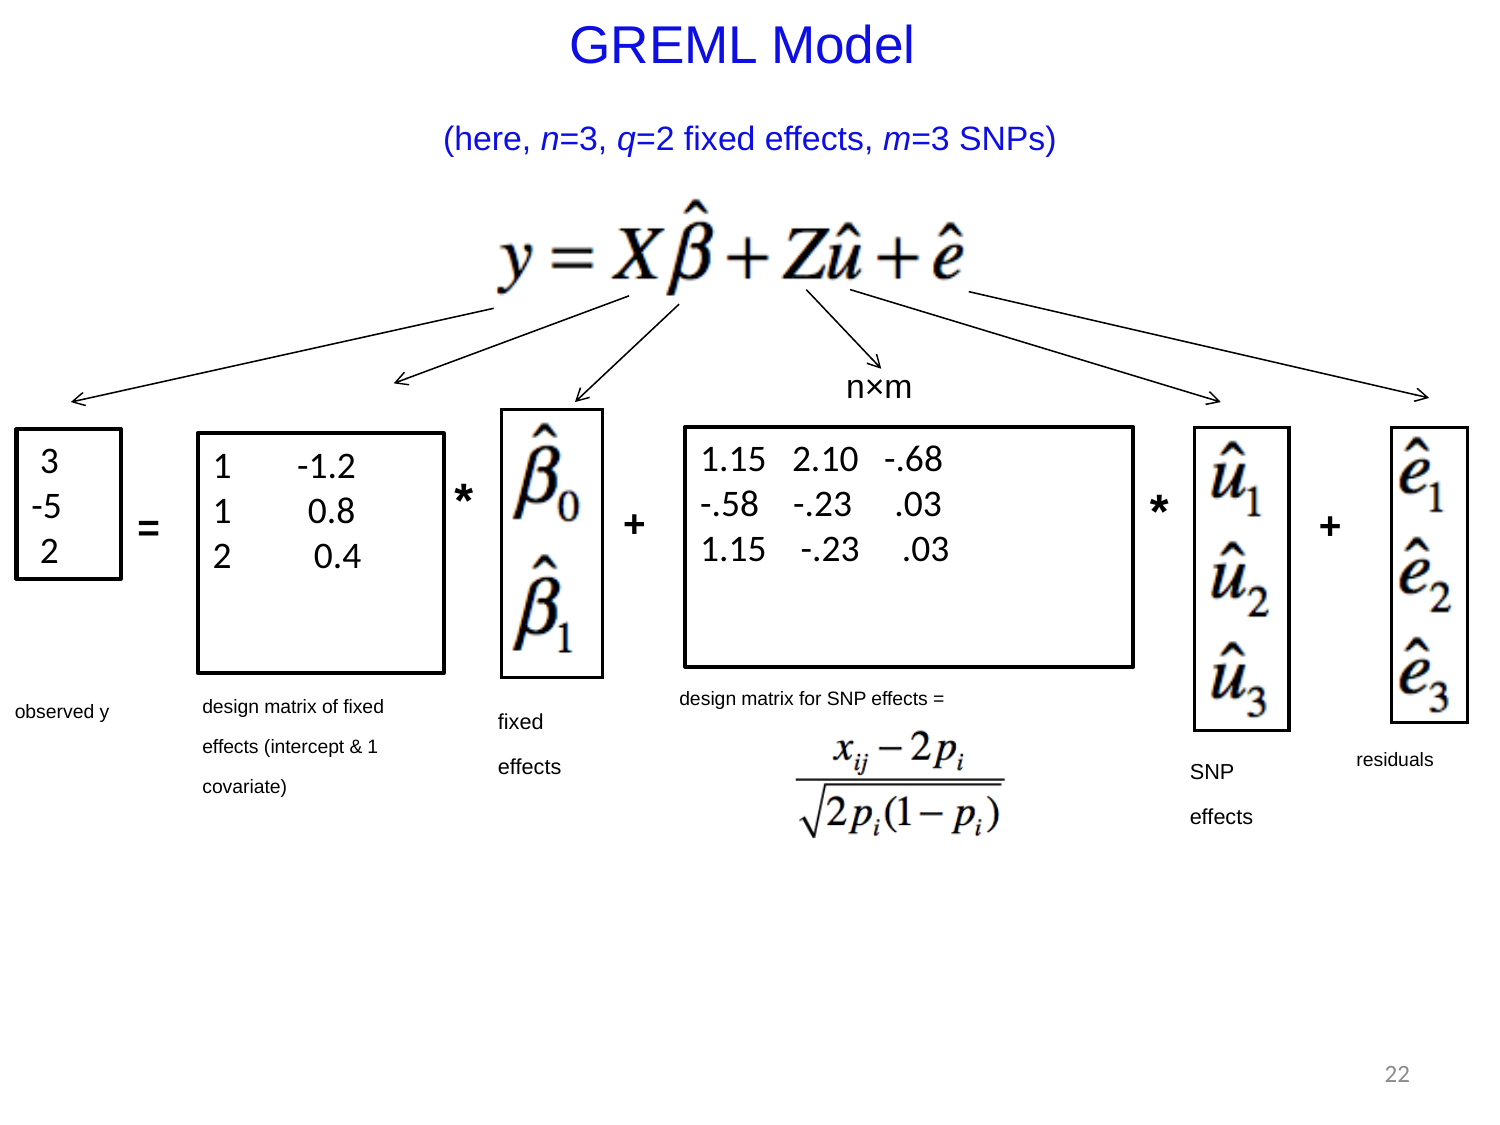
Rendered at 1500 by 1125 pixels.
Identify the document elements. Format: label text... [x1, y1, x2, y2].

text_box n×m [831, 377, 1009, 435]
text_box * [1135, 462, 1190, 578]
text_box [393, 295, 630, 384]
text_box fixed effects [483, 695, 623, 801]
picture [1195, 428, 1288, 730]
slide_number 22 [1074, 1042, 1425, 1103]
text_box GREML Model (here, n=3, q=2 fixed effects, m=3 SNPs) [0, 16, 1500, 163]
text_box design matrix of fixed effects (intercept & 1 covariate) [187, 683, 446, 818]
text_box design matrix for SNP effects = [664, 674, 1171, 730]
picture [1392, 428, 1466, 722]
text_box observed y [0, 687, 178, 743]
text_box + [1304, 485, 1369, 581]
picture [769, 711, 1026, 853]
text_box SNP effects [1174, 745, 1315, 851]
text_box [968, 291, 1430, 399]
text_box + [608, 483, 673, 578]
text_box * [439, 452, 497, 567]
text_box residuals [1341, 735, 1500, 790]
text_box 3 -5 2 [14, 427, 123, 581]
text_box 1.15 2.10 -.68 -.58 -.23 .03 1.15 -.23 .03 [683, 425, 1135, 669]
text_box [70, 308, 494, 403]
picture [502, 411, 602, 677]
picture [473, 182, 1002, 321]
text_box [805, 289, 848, 370]
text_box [849, 289, 1221, 403]
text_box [574, 303, 680, 403]
text_box = [122, 487, 188, 583]
text_box -1.2 1 0.8 0.4 [196, 431, 446, 675]
